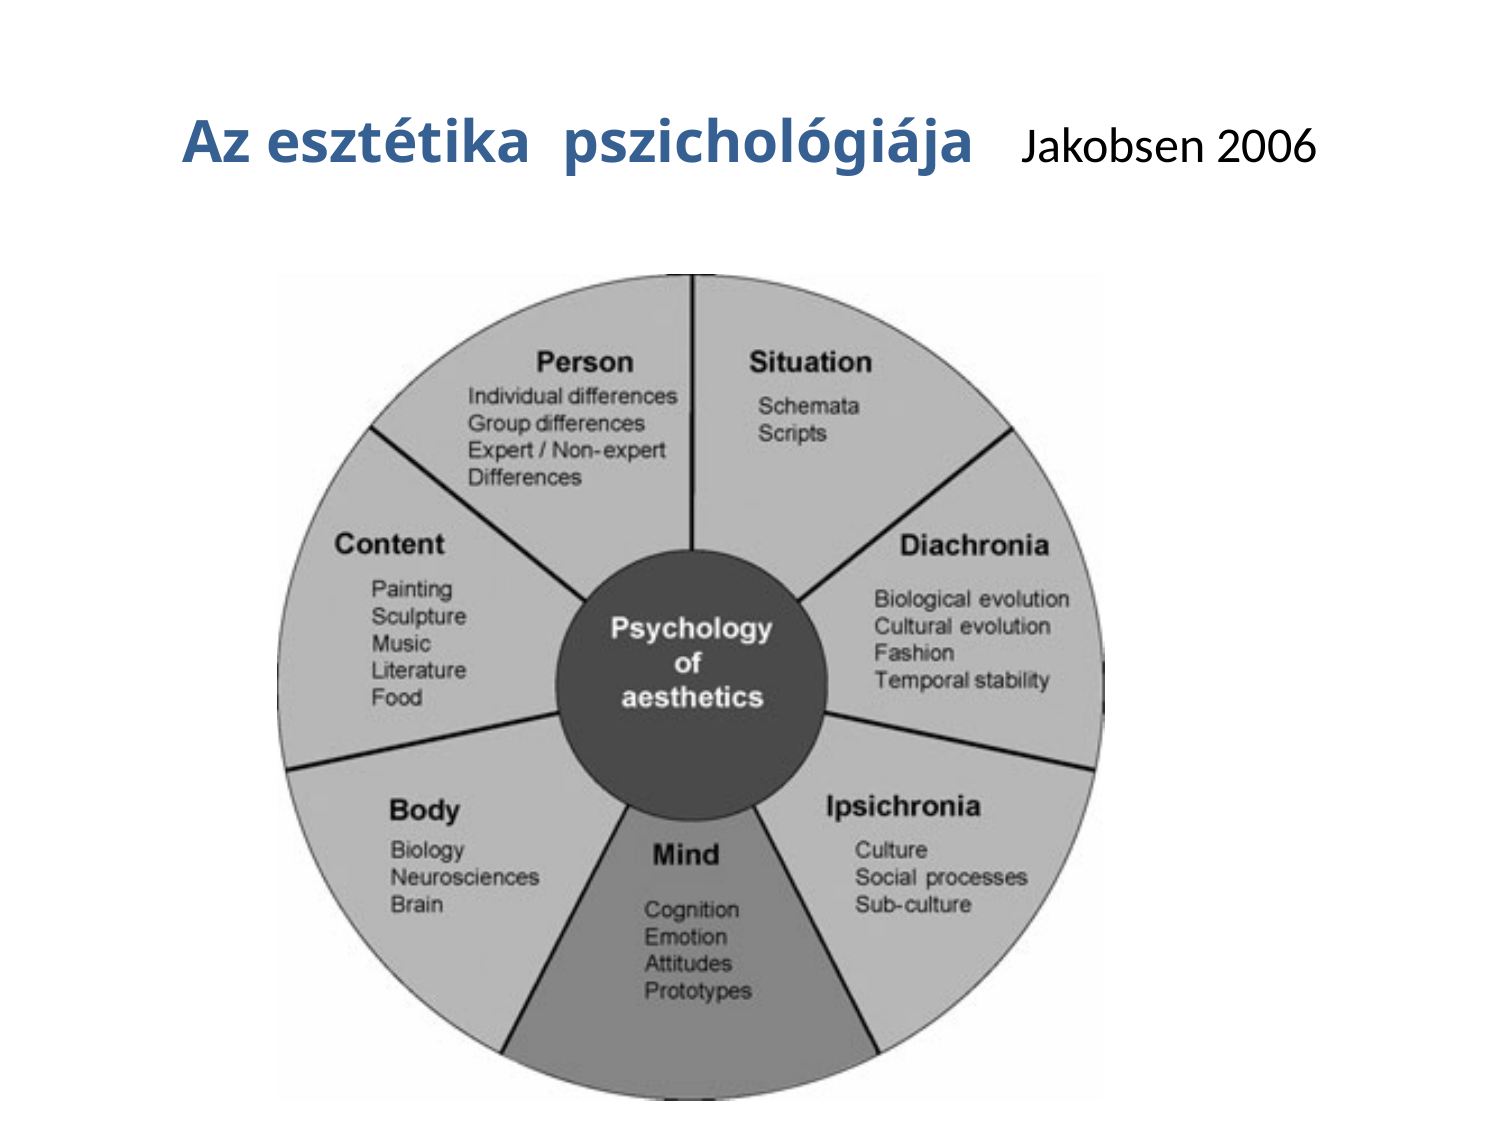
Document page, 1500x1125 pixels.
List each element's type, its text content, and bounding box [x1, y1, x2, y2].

picture [277, 273, 1105, 1102]
title Az esztétika pszichológiája Jakobsen 2006 [75, 45, 1425, 233]
